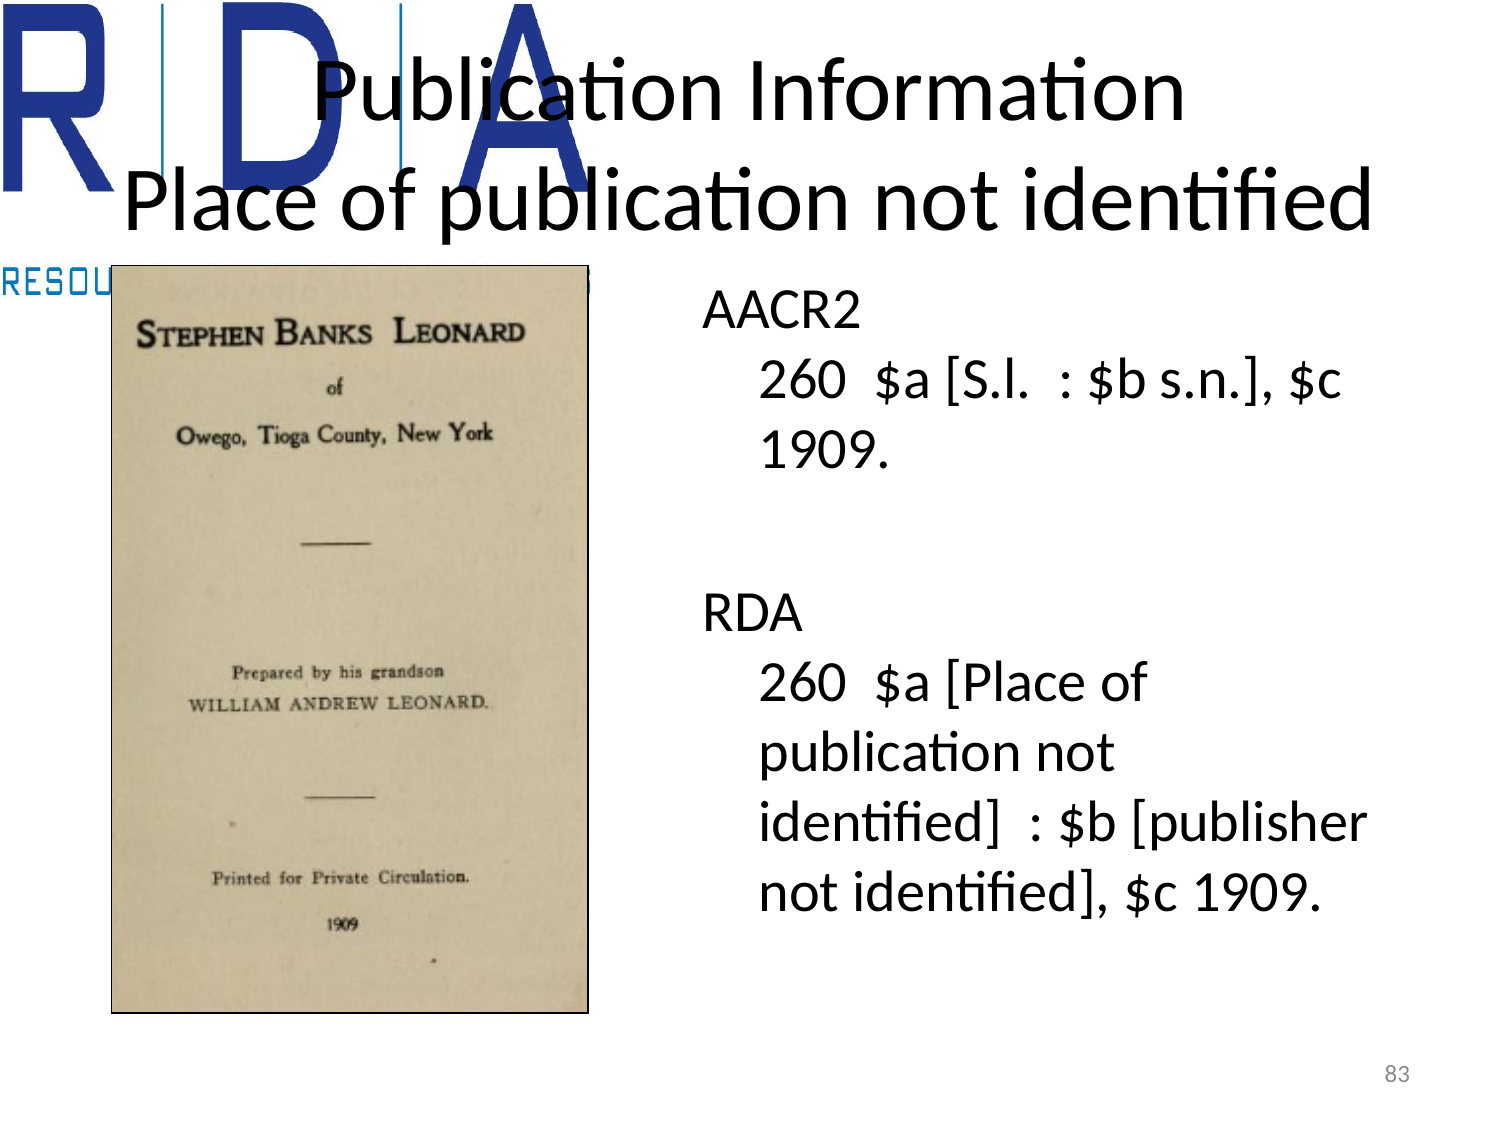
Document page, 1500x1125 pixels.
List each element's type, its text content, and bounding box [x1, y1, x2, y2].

list AACR2 260 $a [S.l. : $b s.n.], $c 1909. RDA 260 $a [Place of publication not identified] : $b [publisher not identified], $c 1909. [687, 262, 1426, 1006]
picture [0, 0, 1500, 1125]
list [112, 266, 588, 1013]
slide_number 83 [1074, 1042, 1425, 1103]
title Publication Information Place of publication not identified [74, 44, 1426, 233]
